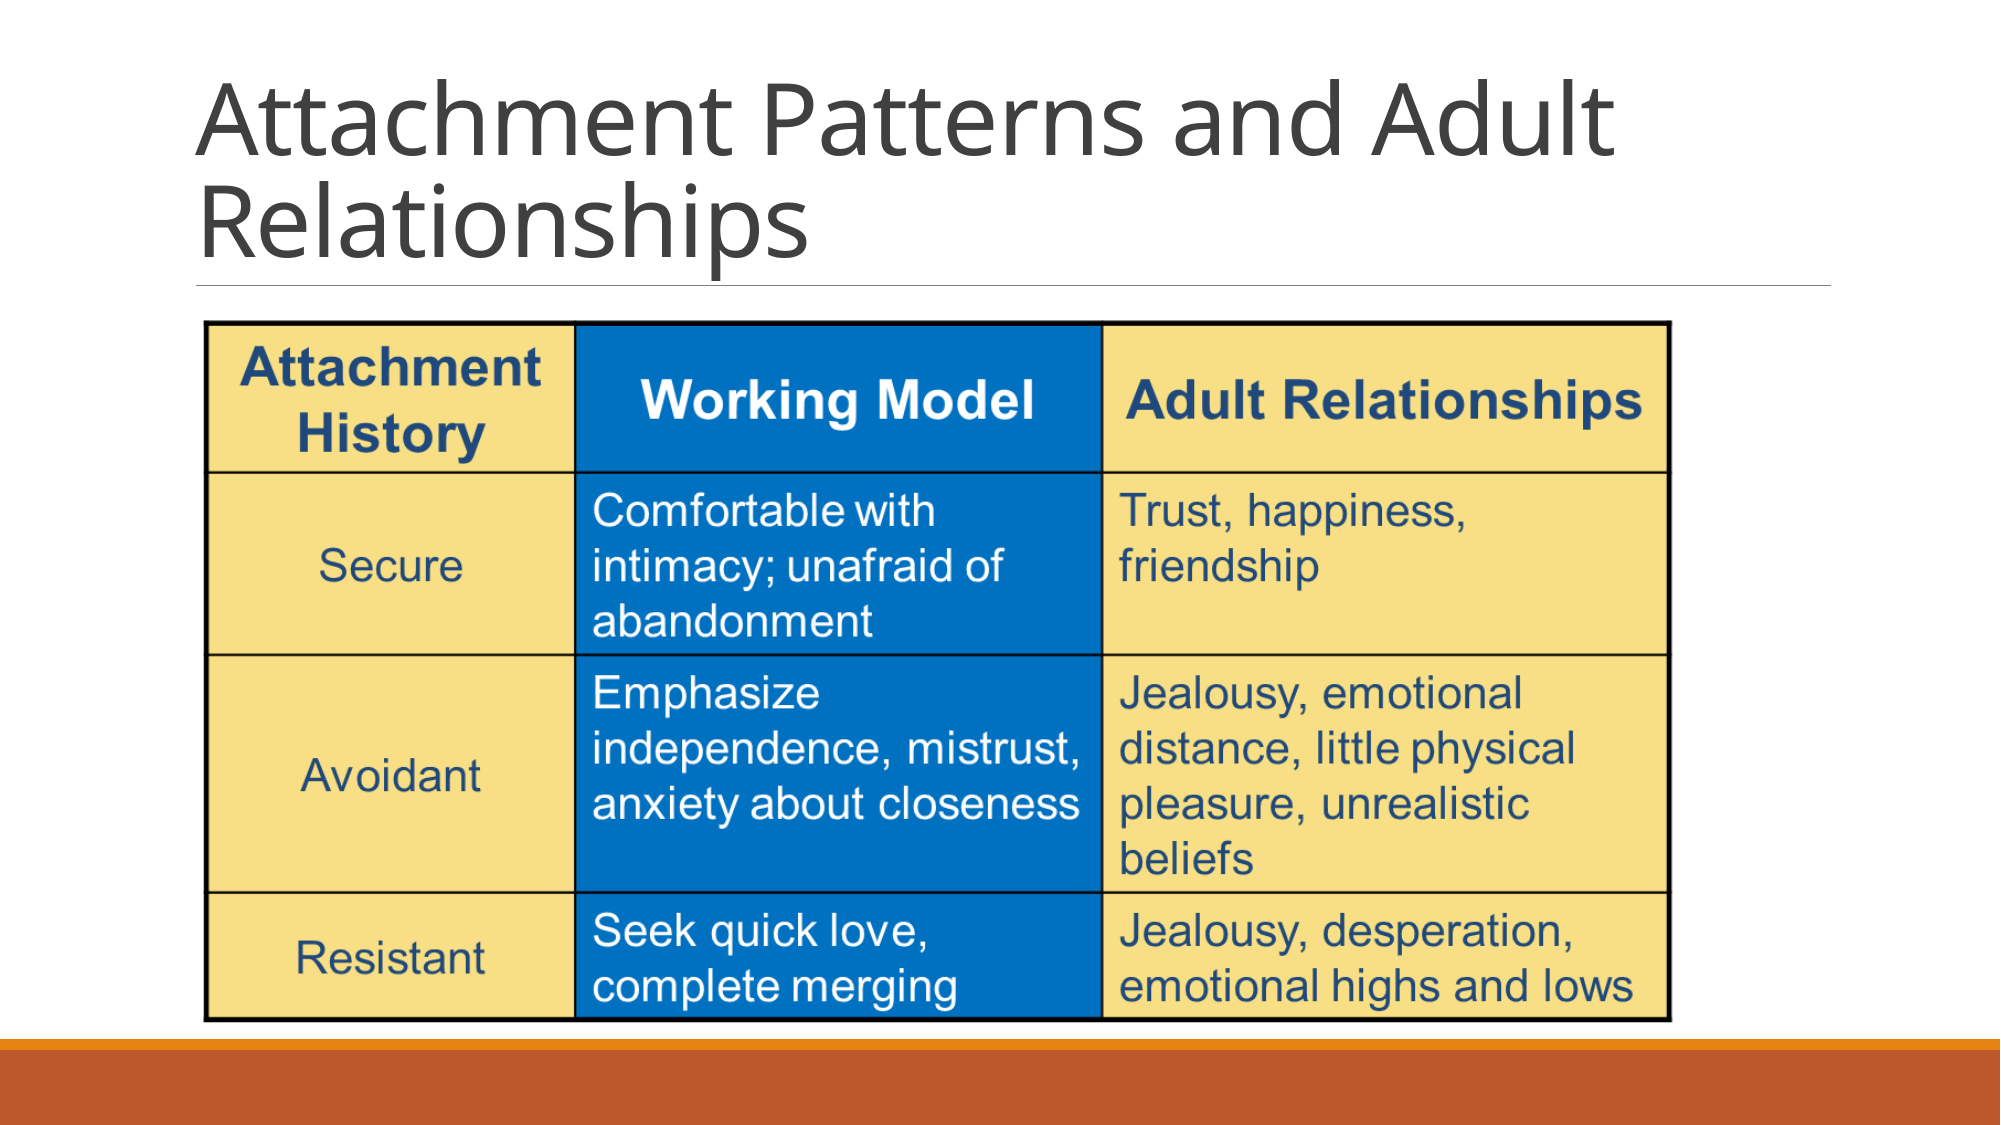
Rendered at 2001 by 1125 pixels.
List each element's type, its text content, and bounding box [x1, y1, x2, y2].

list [202, 316, 1679, 1041]
title Attachment Patterns and Adult Relationships [180, 47, 1830, 285]
